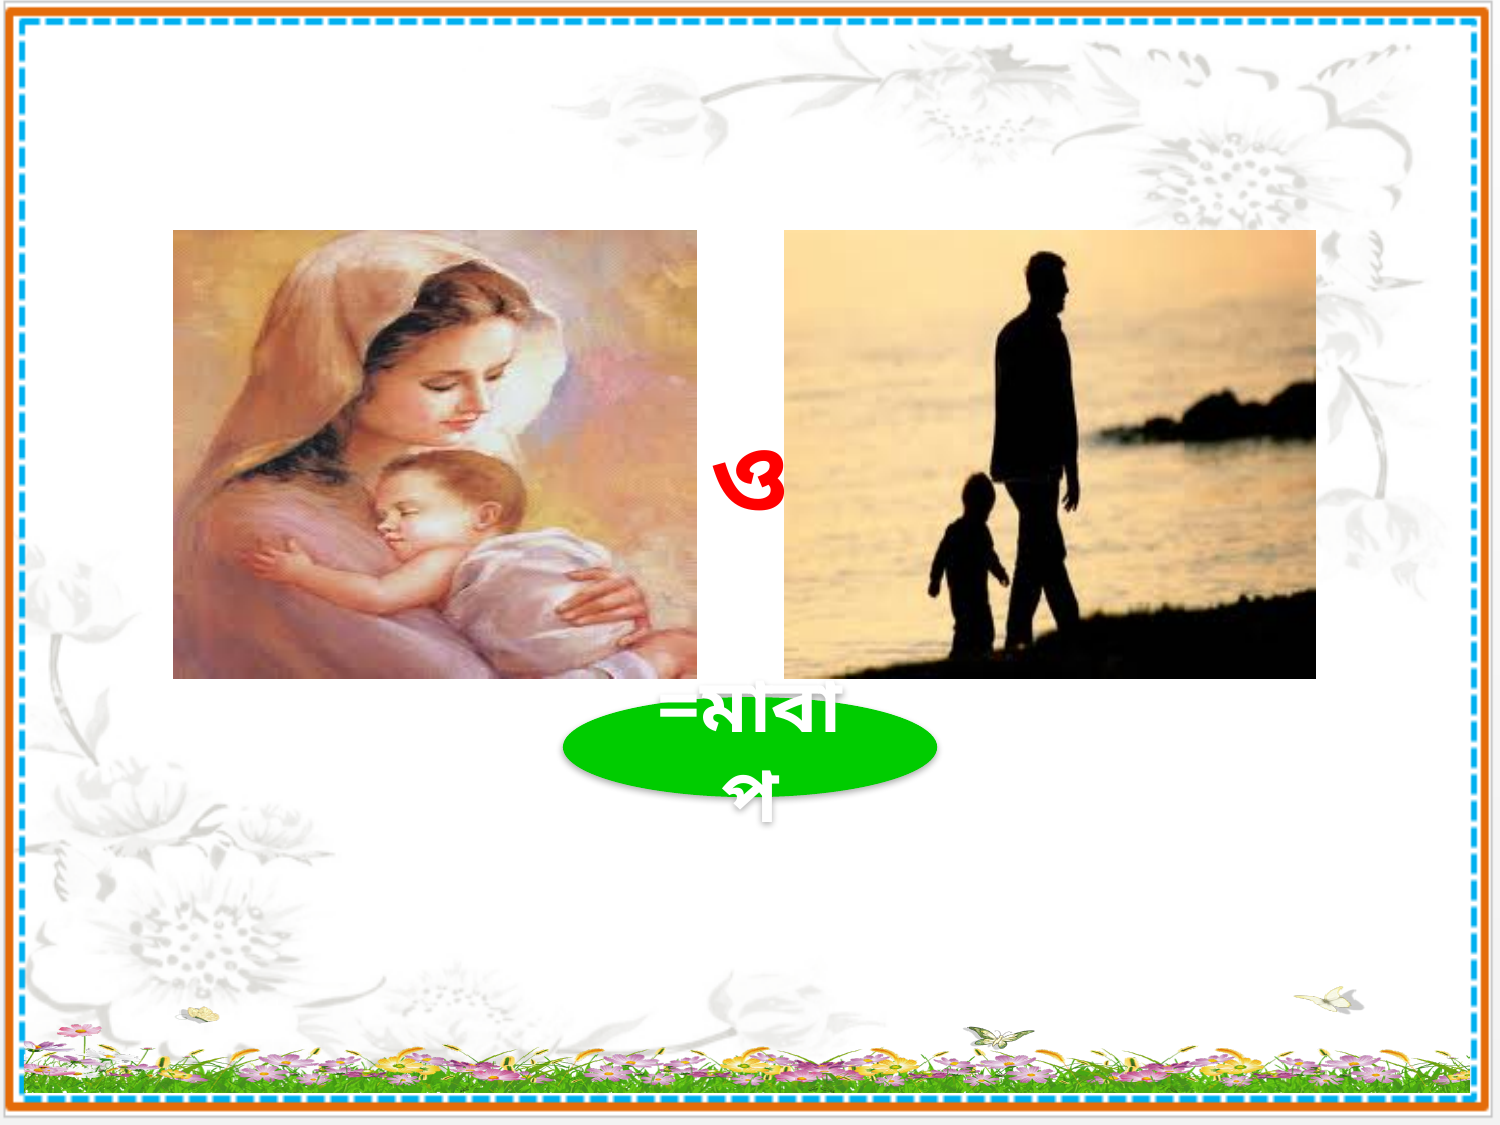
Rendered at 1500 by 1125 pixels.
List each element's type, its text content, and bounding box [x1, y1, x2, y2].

text_box =মাবাপ [561, 696, 939, 799]
text_box [23, 986, 1471, 1094]
picture [0, 0, 1500, 1125]
text_box ও [697, 406, 784, 542]
